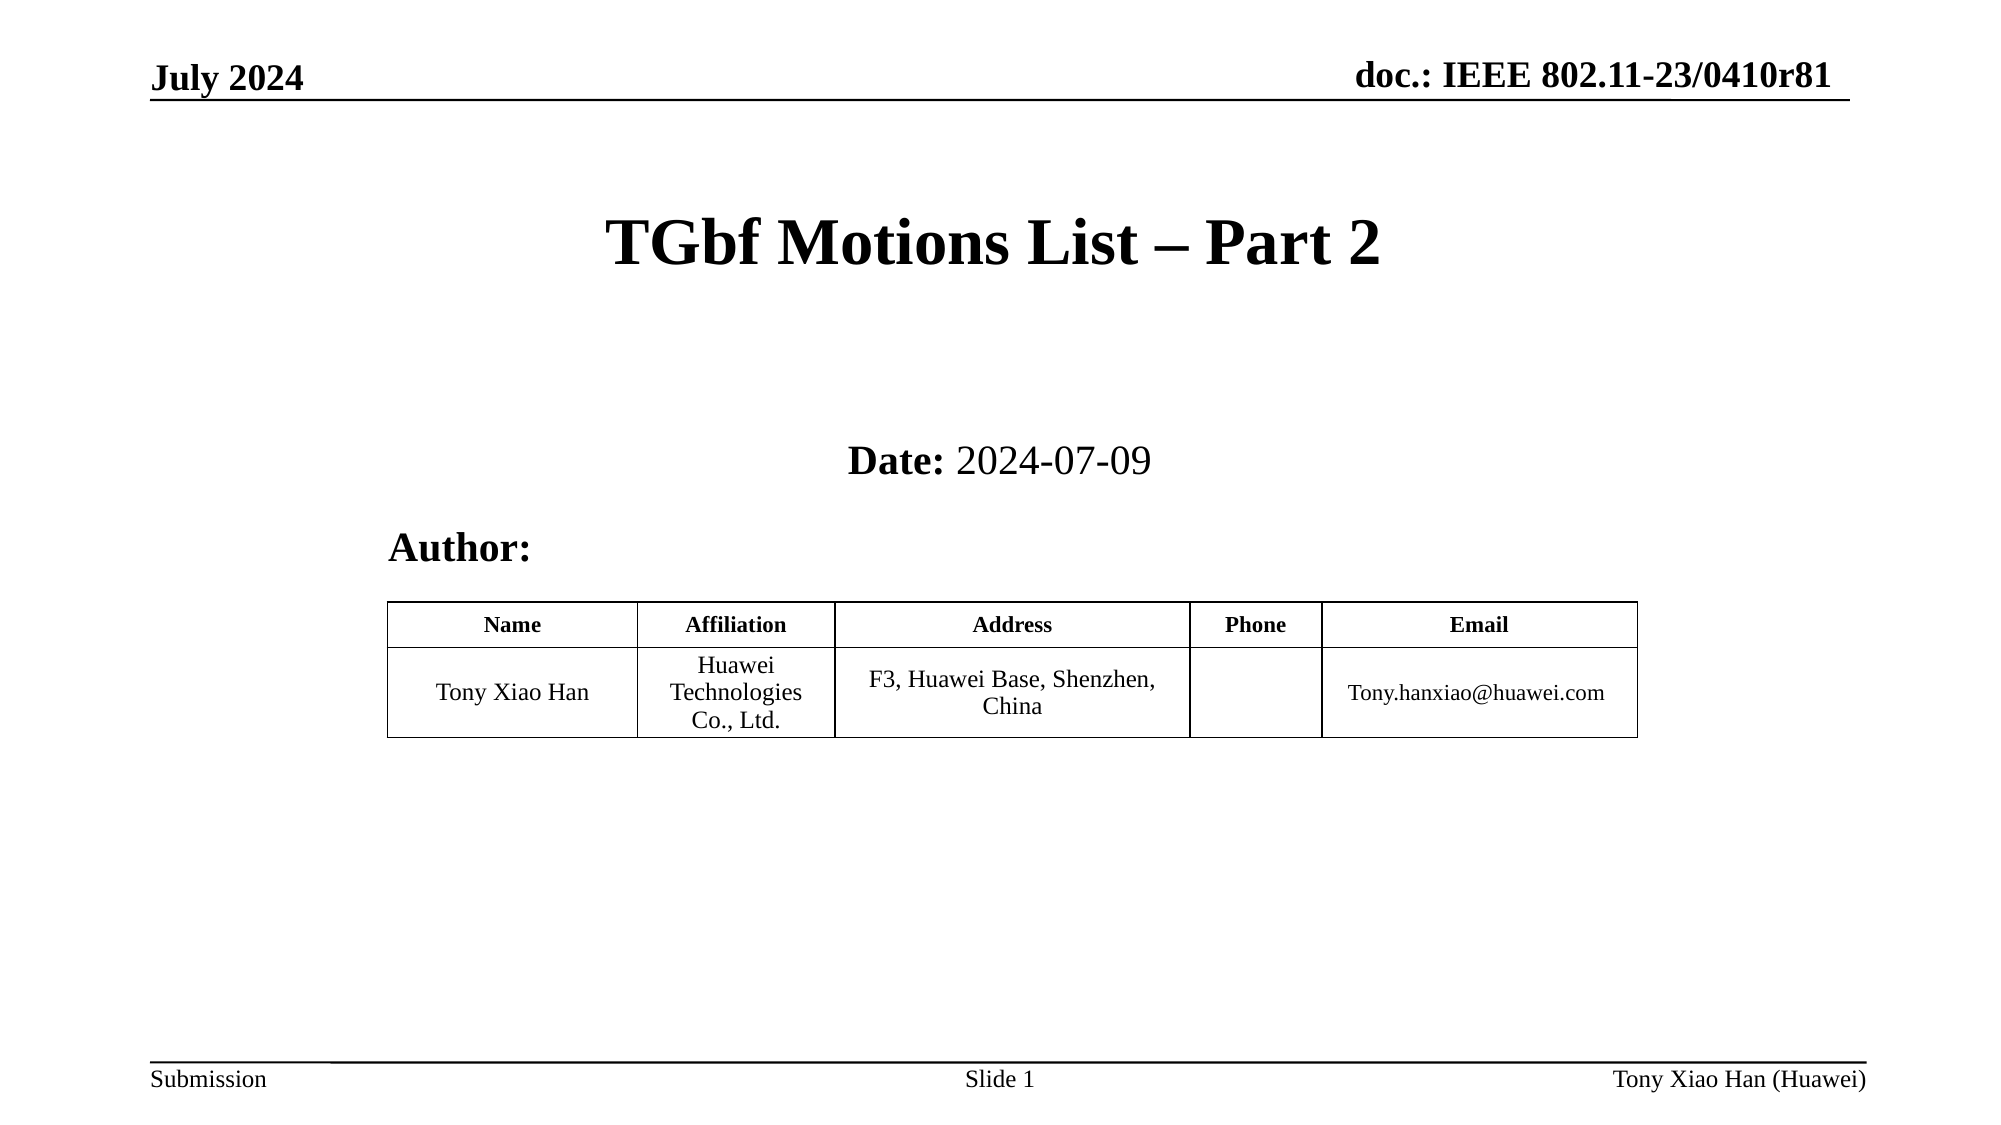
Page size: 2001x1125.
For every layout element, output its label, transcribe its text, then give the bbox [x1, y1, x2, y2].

table_cell F3, Huawei Base, Shenzhen, China [836, 648, 1189, 737]
list Date: 2024-07-09 [362, 425, 1638, 488]
table_cell Huawei Technologies Co., Ltd. [638, 648, 834, 737]
table_header Address [836, 603, 1189, 647]
table_cell [1191, 648, 1321, 737]
table_header Name [388, 603, 637, 647]
text_box Author: [362, 512, 600, 575]
title TGbf Motions List – Part 2 [312, 149, 1675, 325]
table_header Email [1323, 603, 1637, 647]
table_header Affiliation [638, 603, 834, 647]
table_header Phone [1191, 603, 1321, 647]
table_cell Tony Xiao Han [388, 648, 637, 737]
table_cell Tony.hanxiao@huawei.com [1323, 648, 1637, 737]
